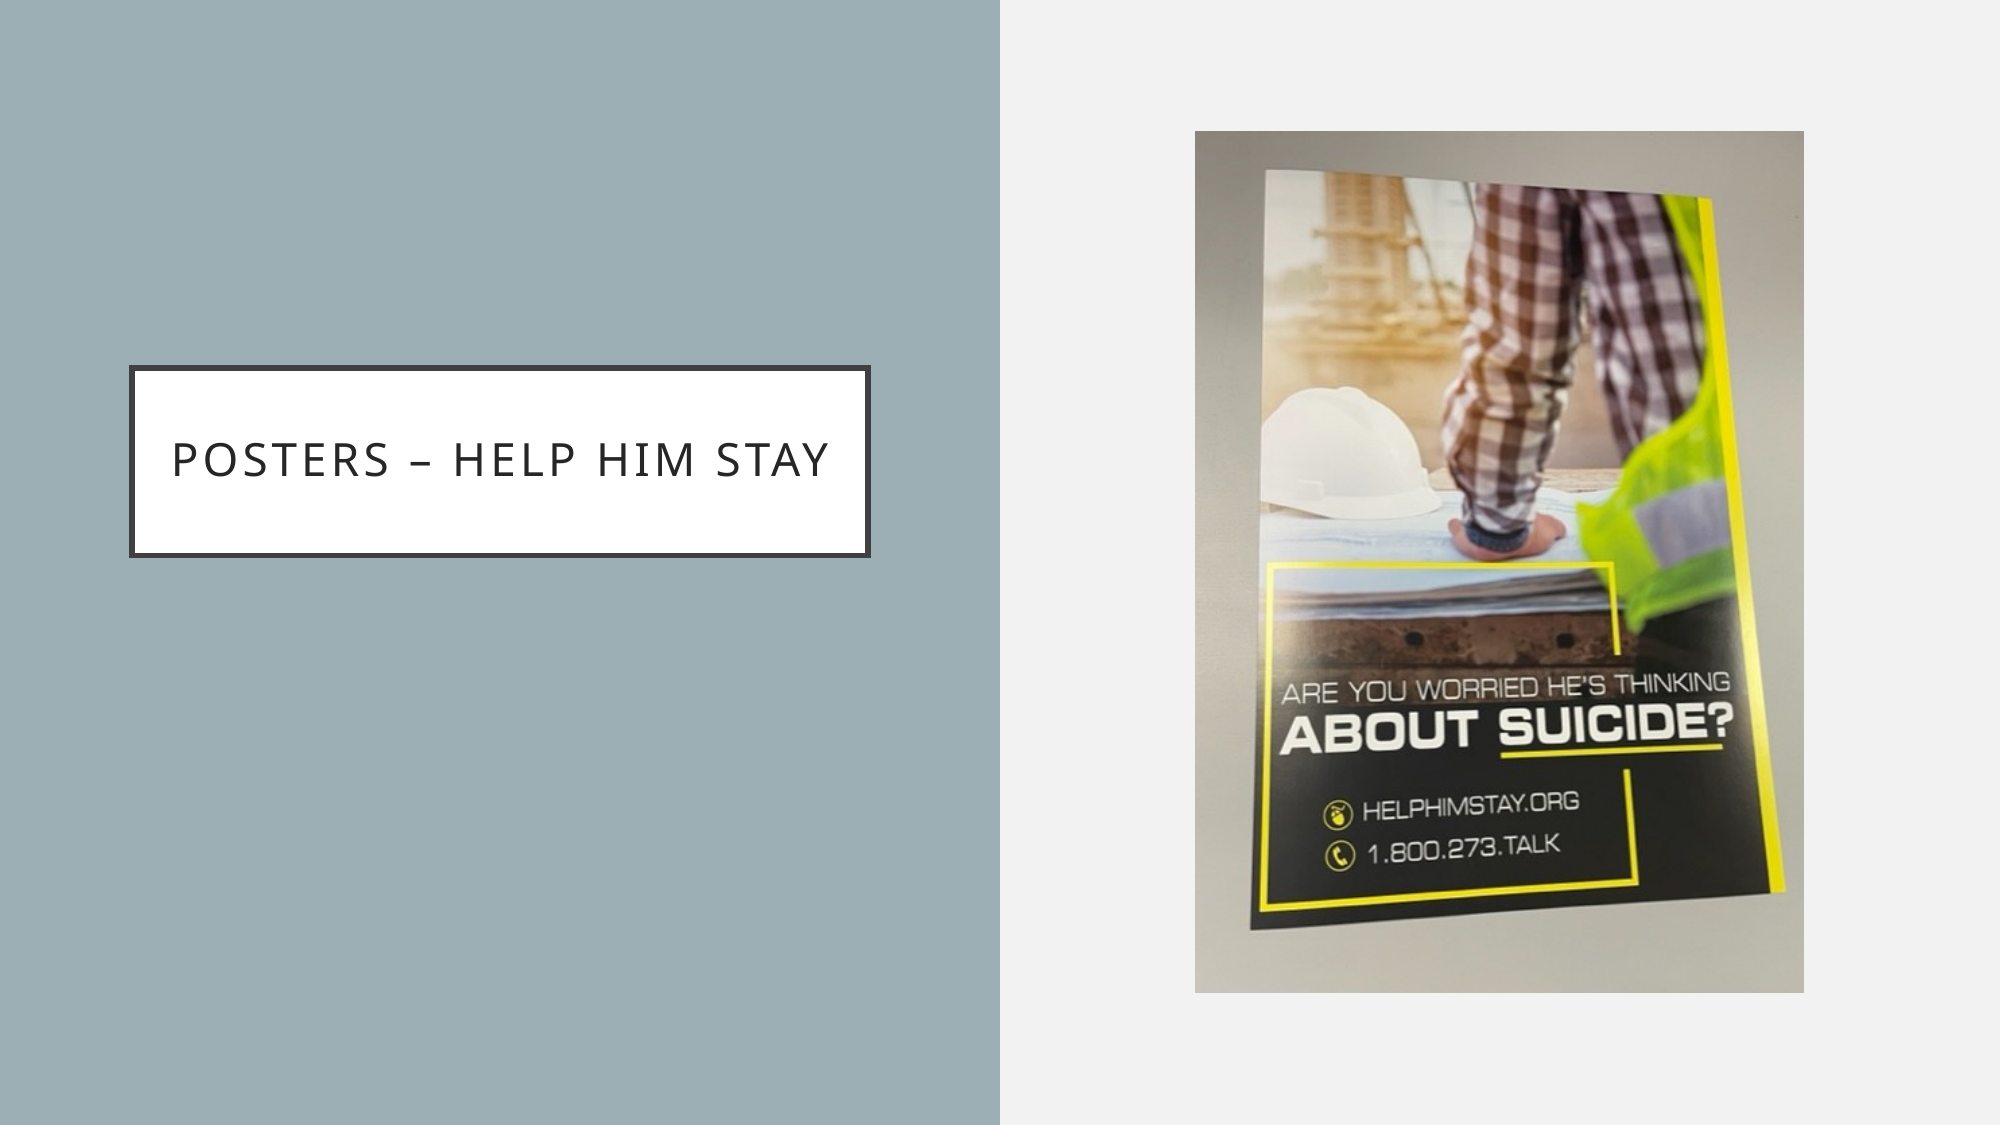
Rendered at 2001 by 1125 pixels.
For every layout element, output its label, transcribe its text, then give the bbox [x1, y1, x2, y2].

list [1195, 132, 1804, 993]
title Posters – Help Him Stay [129, 365, 871, 558]
